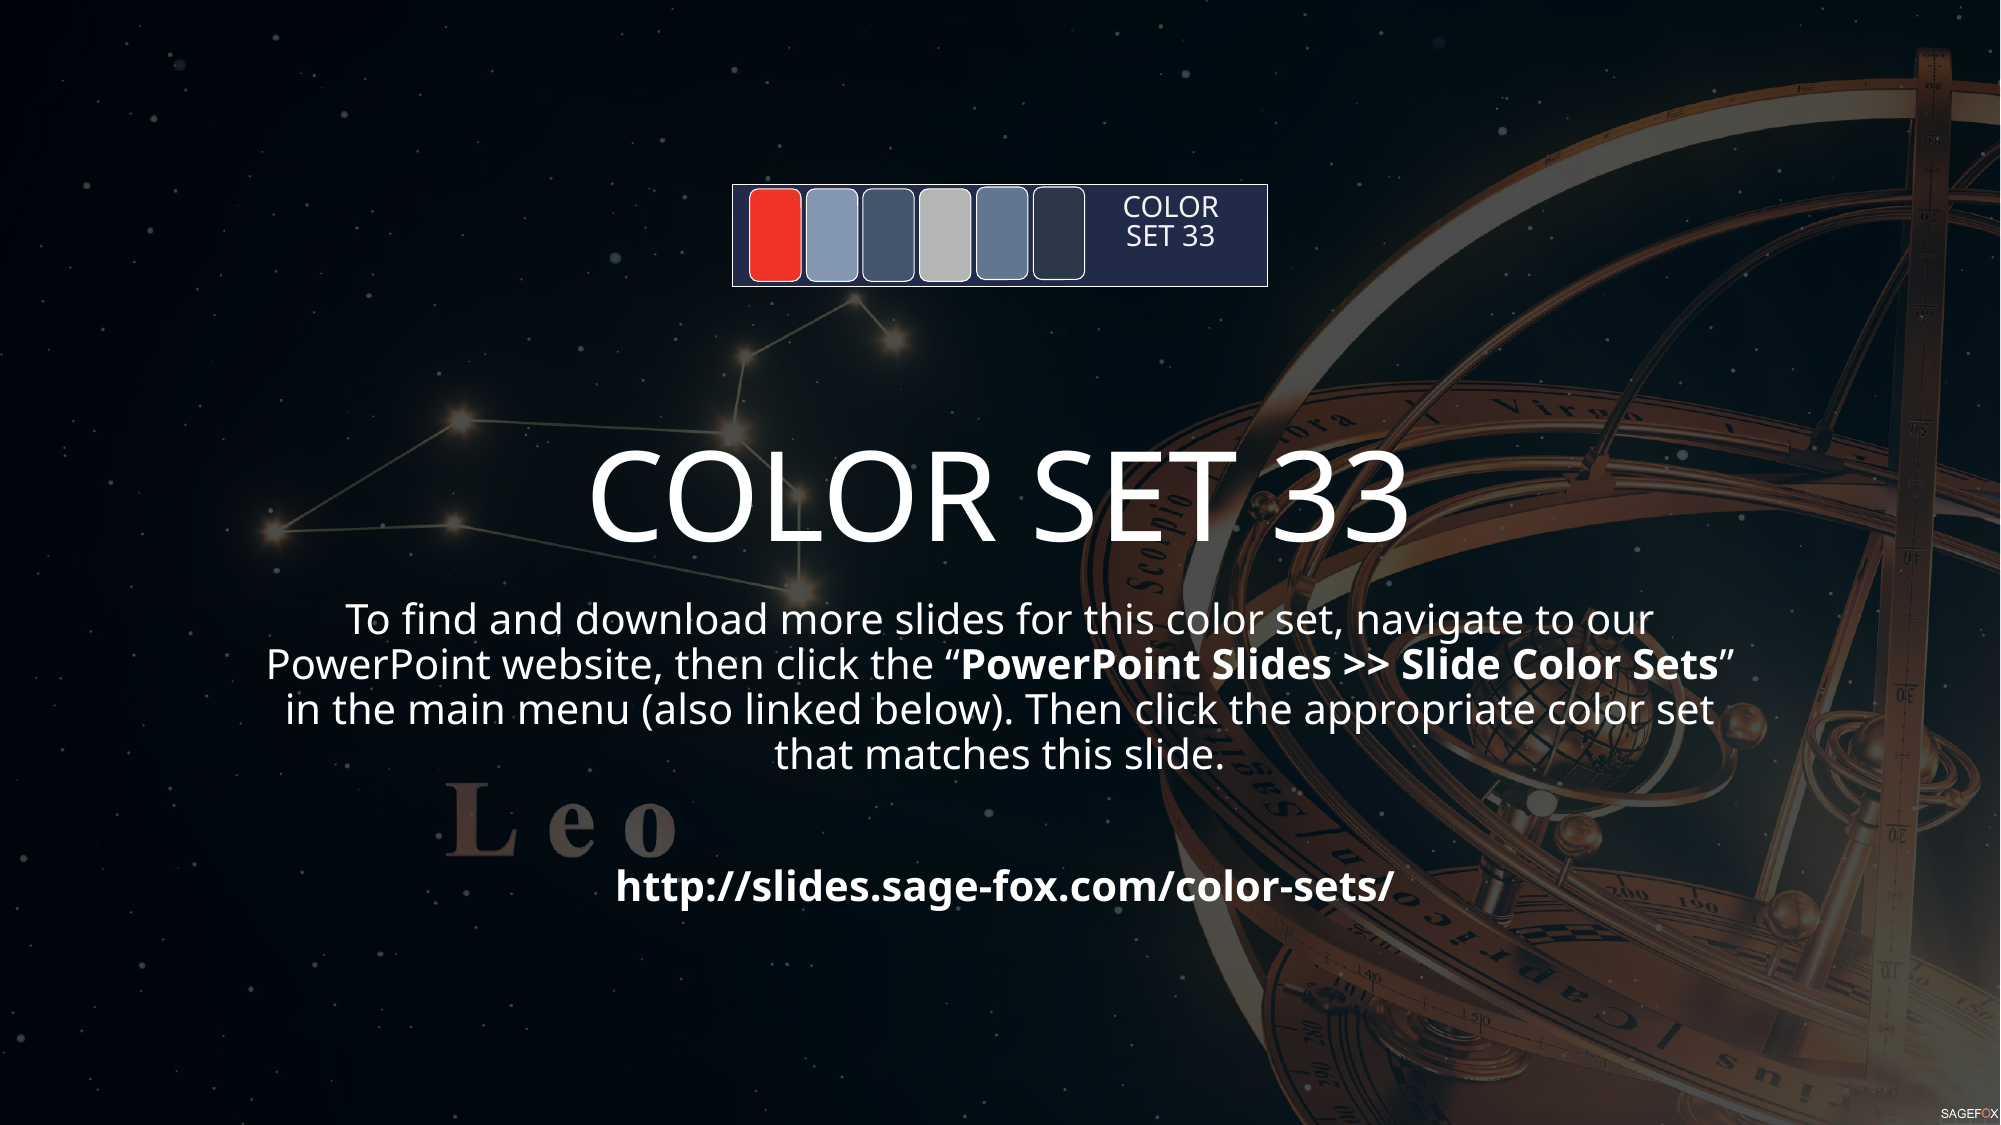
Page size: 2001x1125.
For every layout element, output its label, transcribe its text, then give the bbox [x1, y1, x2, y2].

subtitle To find and download more slides for this color set, navigate to our PowerPoint website, then click the “PowerPoint Slides >> Slide Color Sets” in the main menu (also linked below). Then click the appropriate color set that matches this slide. http://slides.sage-fox.com/color-sets/ [249, 590, 1750, 863]
title COLOR SET 33 [249, 184, 1750, 576]
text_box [732, 184, 1268, 290]
picture [0, 0, 2001, 1125]
